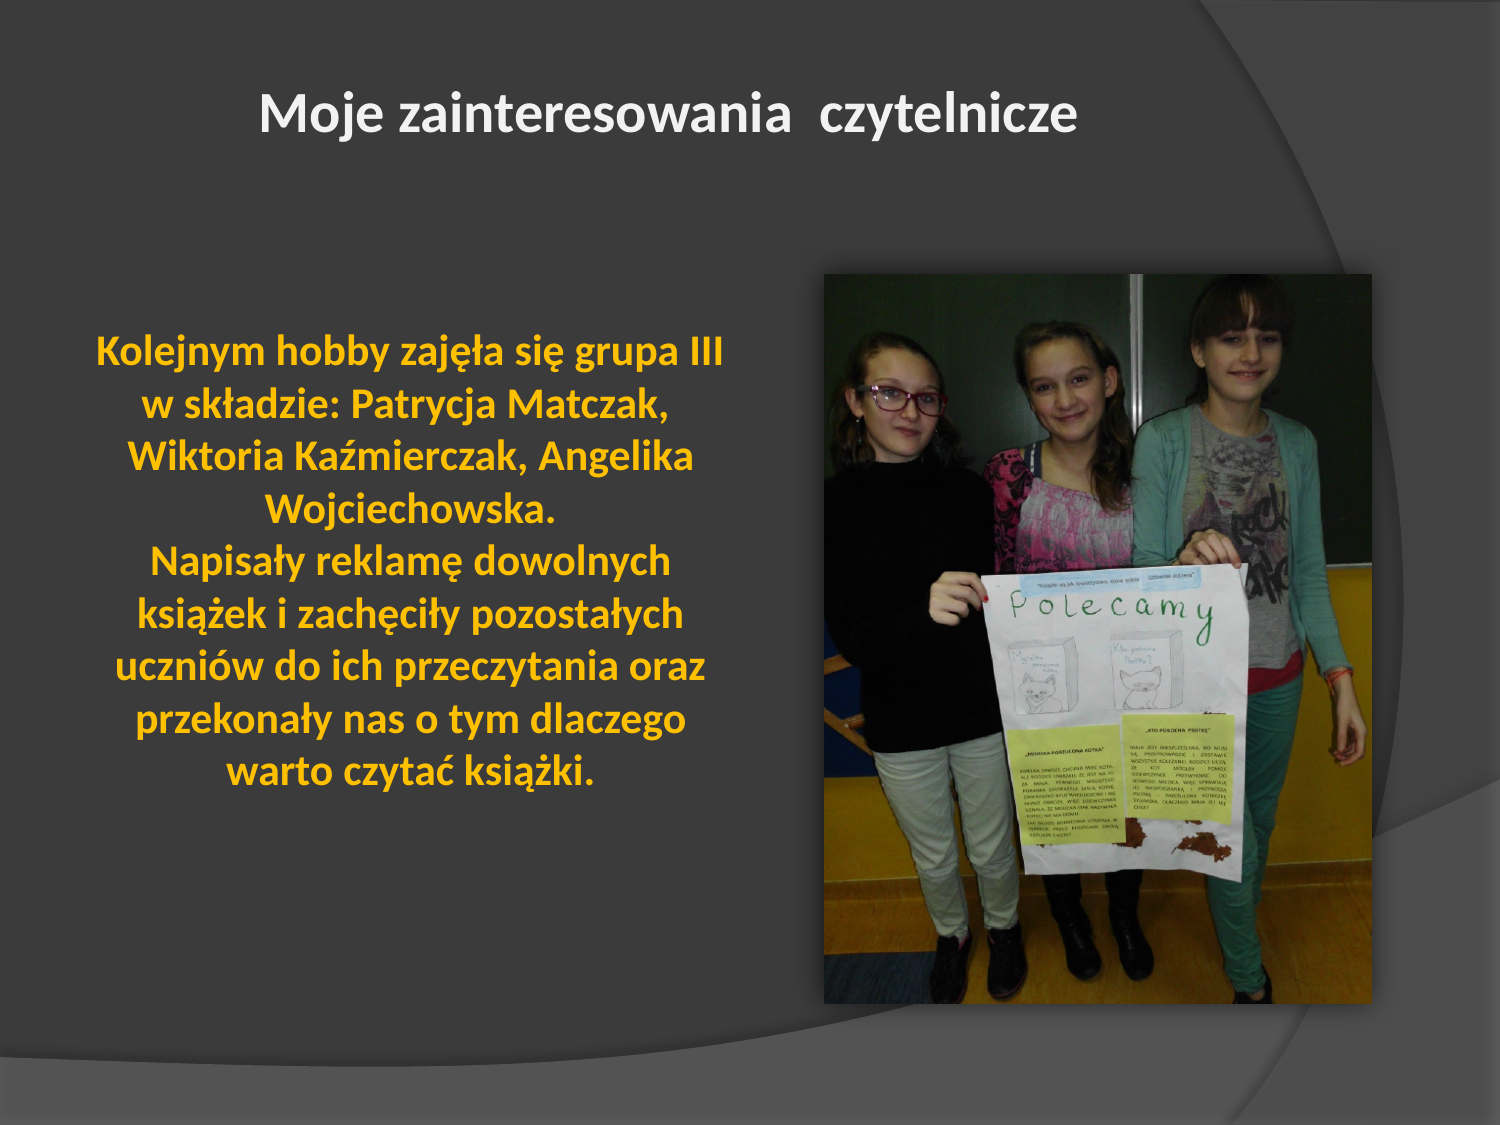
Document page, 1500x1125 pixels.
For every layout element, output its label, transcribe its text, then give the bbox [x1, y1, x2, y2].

text_box Moje zainteresowania czytelnicze [218, 66, 1120, 197]
picture [823, 273, 1372, 1004]
text_box Kolejnym hobby zajęła się grupa III w składzie: Patrycja Matczak, Wiktoria Kaźmierczak, Angelika Wojciechowska. Napisały reklamę dowolnych książek i zachęciły pozostałych uczniów do ich przeczytania oraz przekonały nas o tym dlaczego warto czytać książki. [71, 314, 750, 852]
text_box [74, 507, 778, 624]
